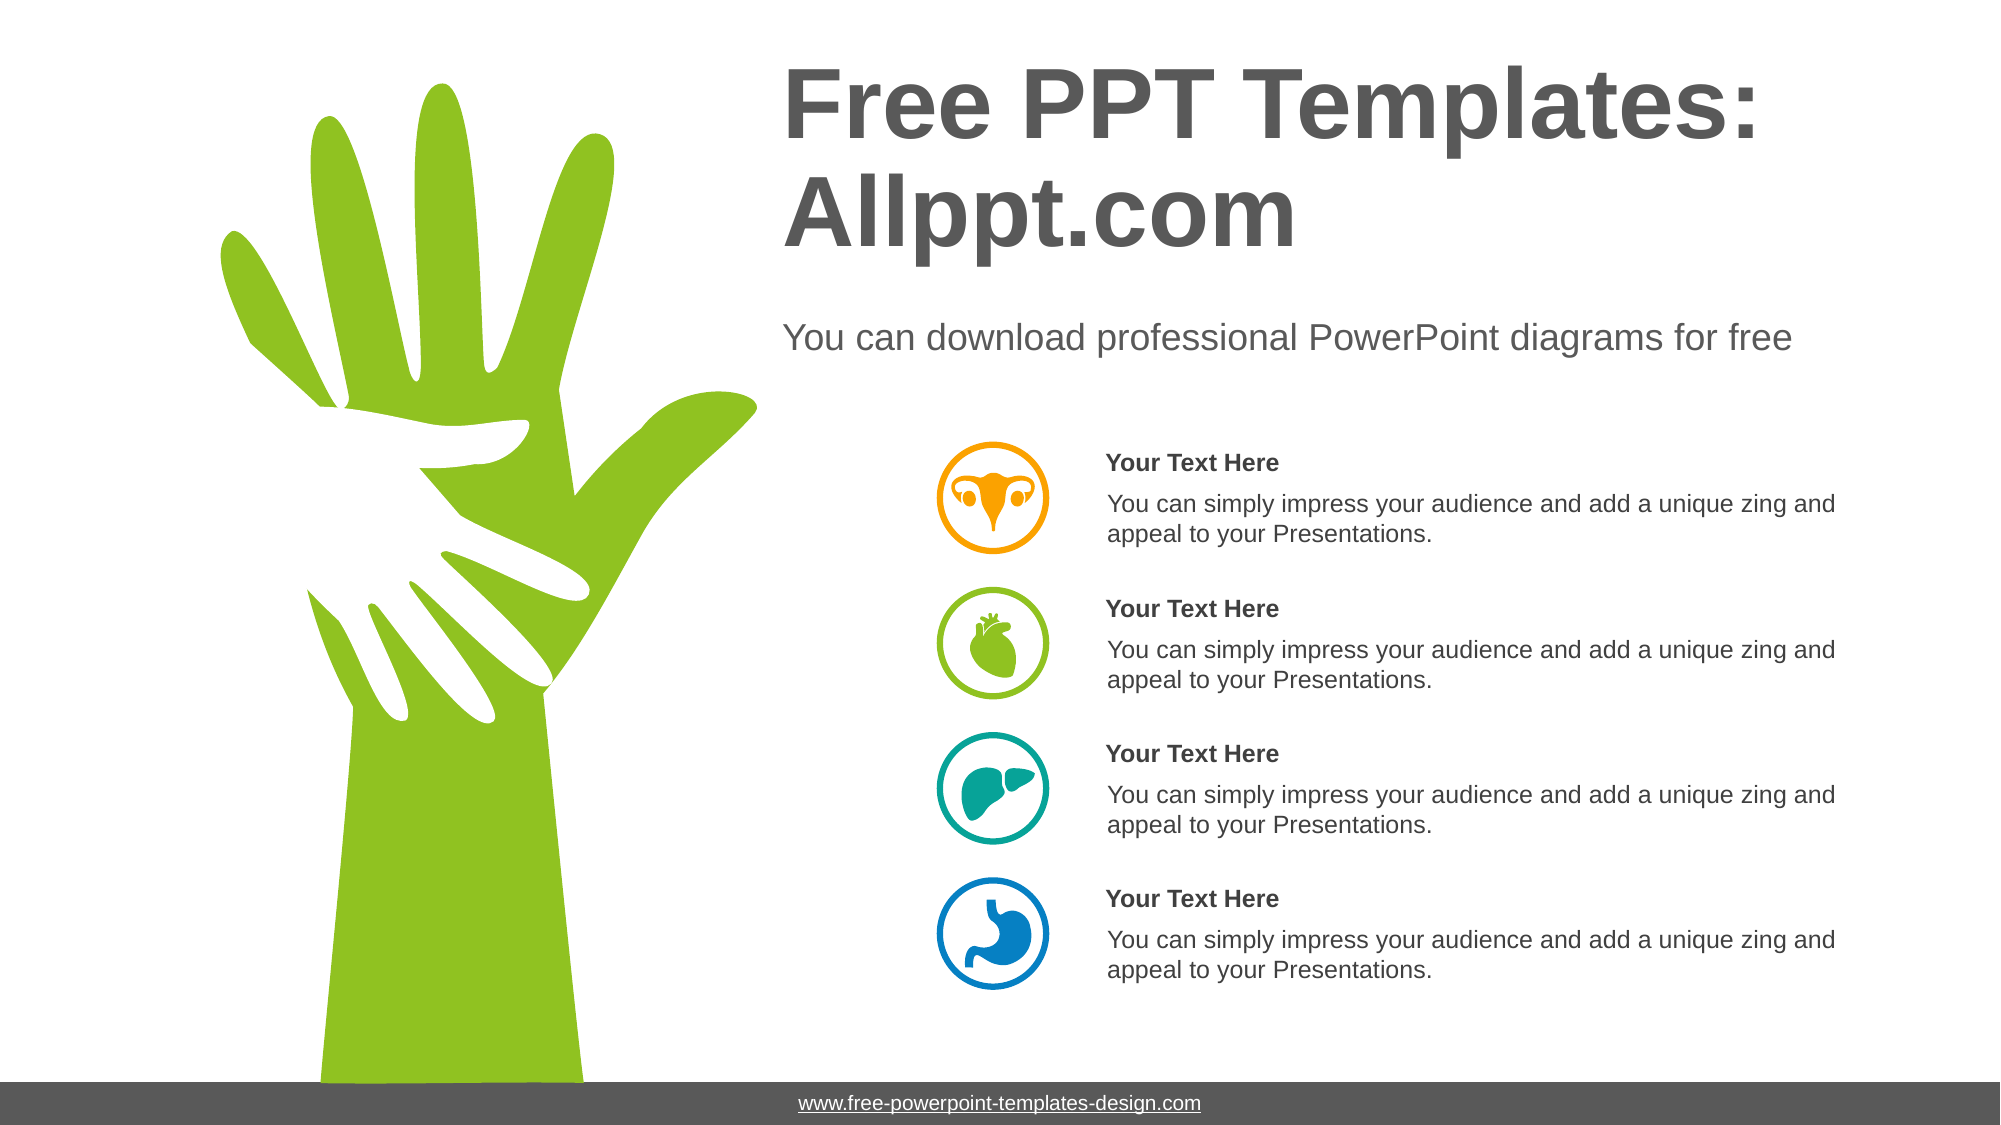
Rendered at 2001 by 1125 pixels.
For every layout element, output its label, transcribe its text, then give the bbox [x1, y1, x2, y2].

text_box [970, 613, 1016, 678]
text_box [1090, 875, 1864, 992]
text_box www.free-powerpoint-templates-design.com [0, 1082, 2000, 1123]
text_box [938, 734, 1048, 843]
text_box [964, 899, 1032, 968]
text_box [1090, 729, 1864, 847]
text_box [1090, 584, 1864, 702]
list You can download professional PowerPoint diagrams for free [767, 304, 1865, 373]
text_box [961, 767, 1005, 821]
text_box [0, 83, 758, 1084]
text_box [1004, 768, 1035, 792]
title Free PPT Templates: Allppt.com [767, 32, 1865, 289]
text_box [938, 588, 1048, 698]
text_box [938, 879, 1048, 988]
text_box [938, 443, 1048, 553]
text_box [1090, 439, 1864, 557]
text_box [951, 472, 1035, 532]
